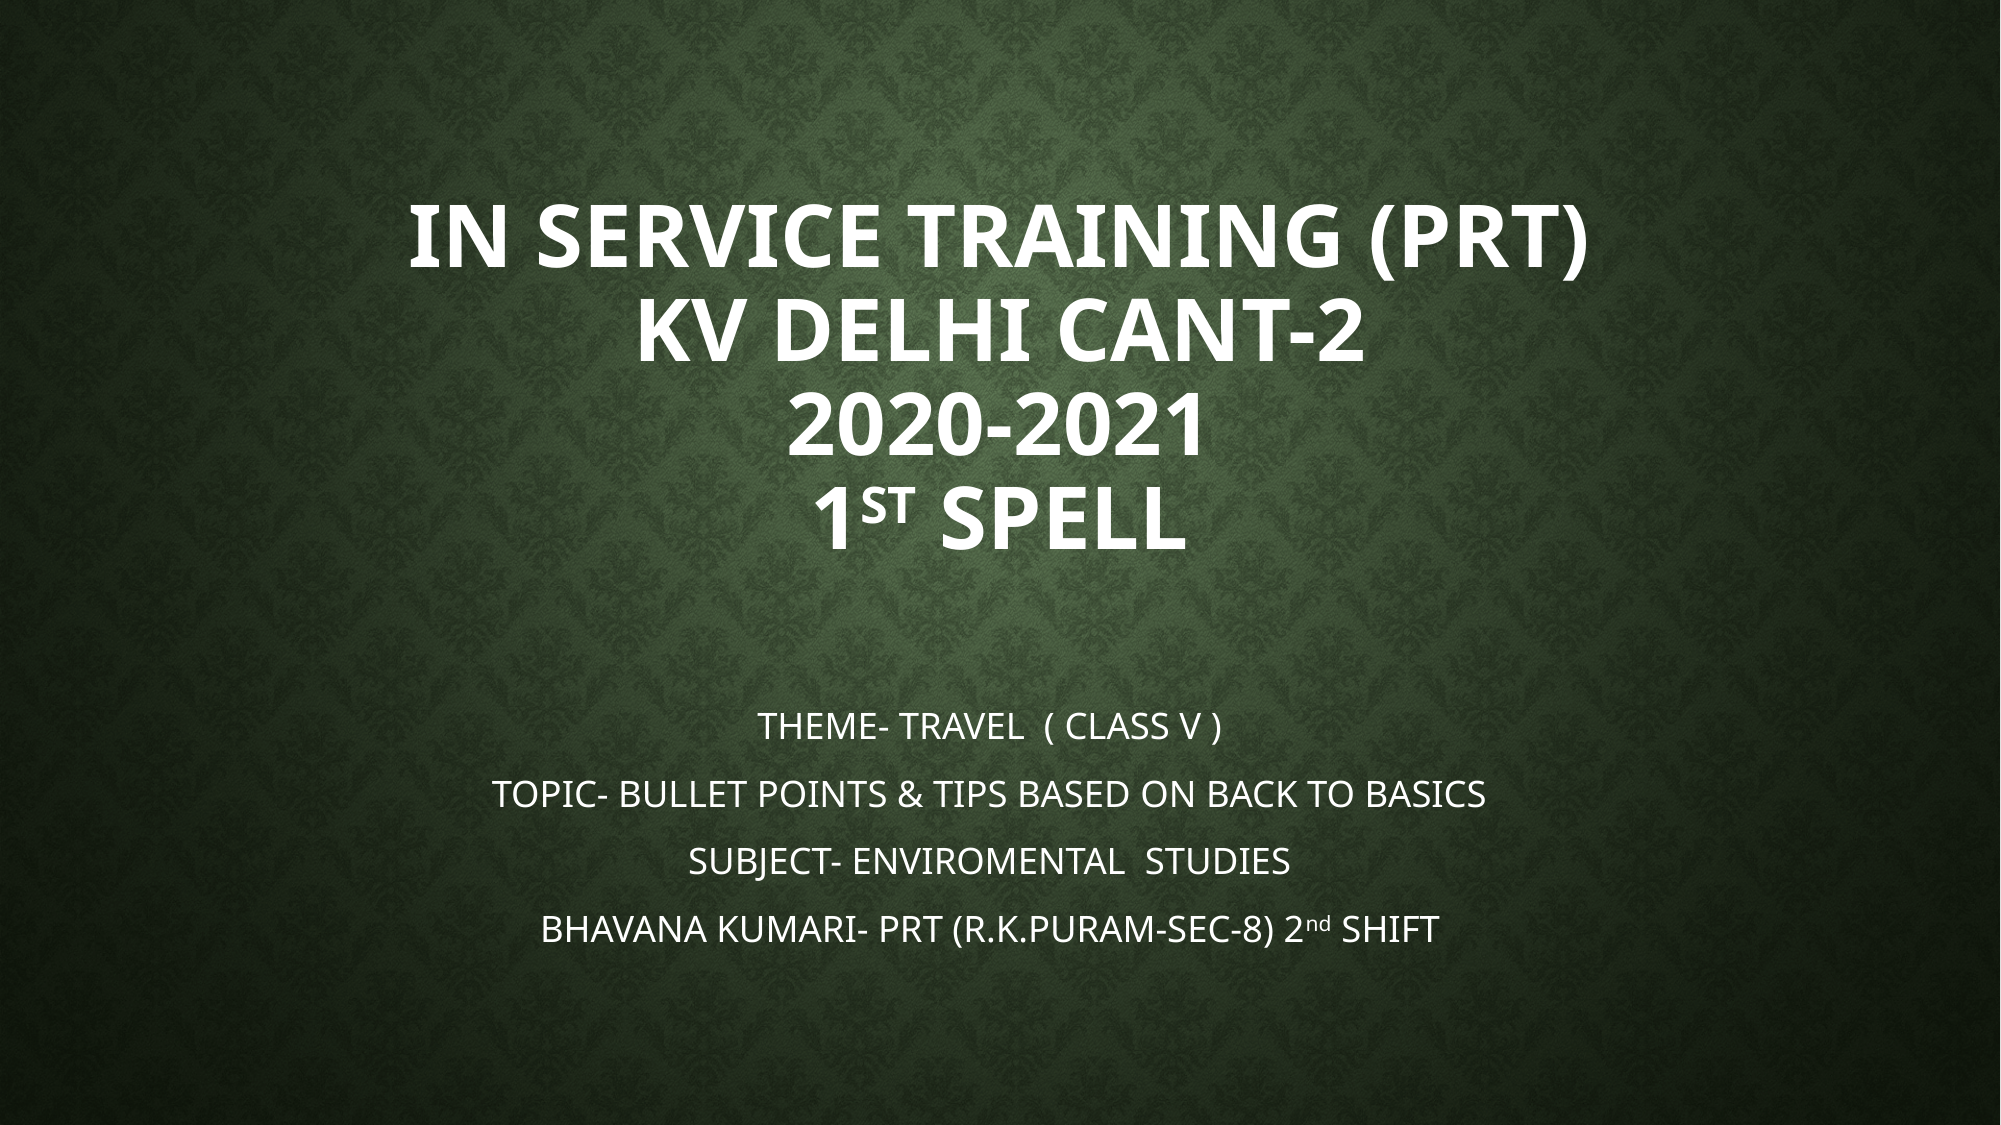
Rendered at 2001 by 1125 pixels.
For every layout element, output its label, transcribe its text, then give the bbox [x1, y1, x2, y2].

title In service training (prt) kv delhi cant-2 2020-2021 1st spell [261, 184, 1739, 576]
subtitle THEME- TRAVEL ( CLASS V ) TOPIC- BULLET POINTS & TIPS BASED ON BACK TO BASICS SUBJECT- ENVIROMENTAL STUDIES BHAVANA KUMARI- PRT (R.K.PURAM-SEC-8) 2nd SHIFT [251, 686, 1729, 959]
